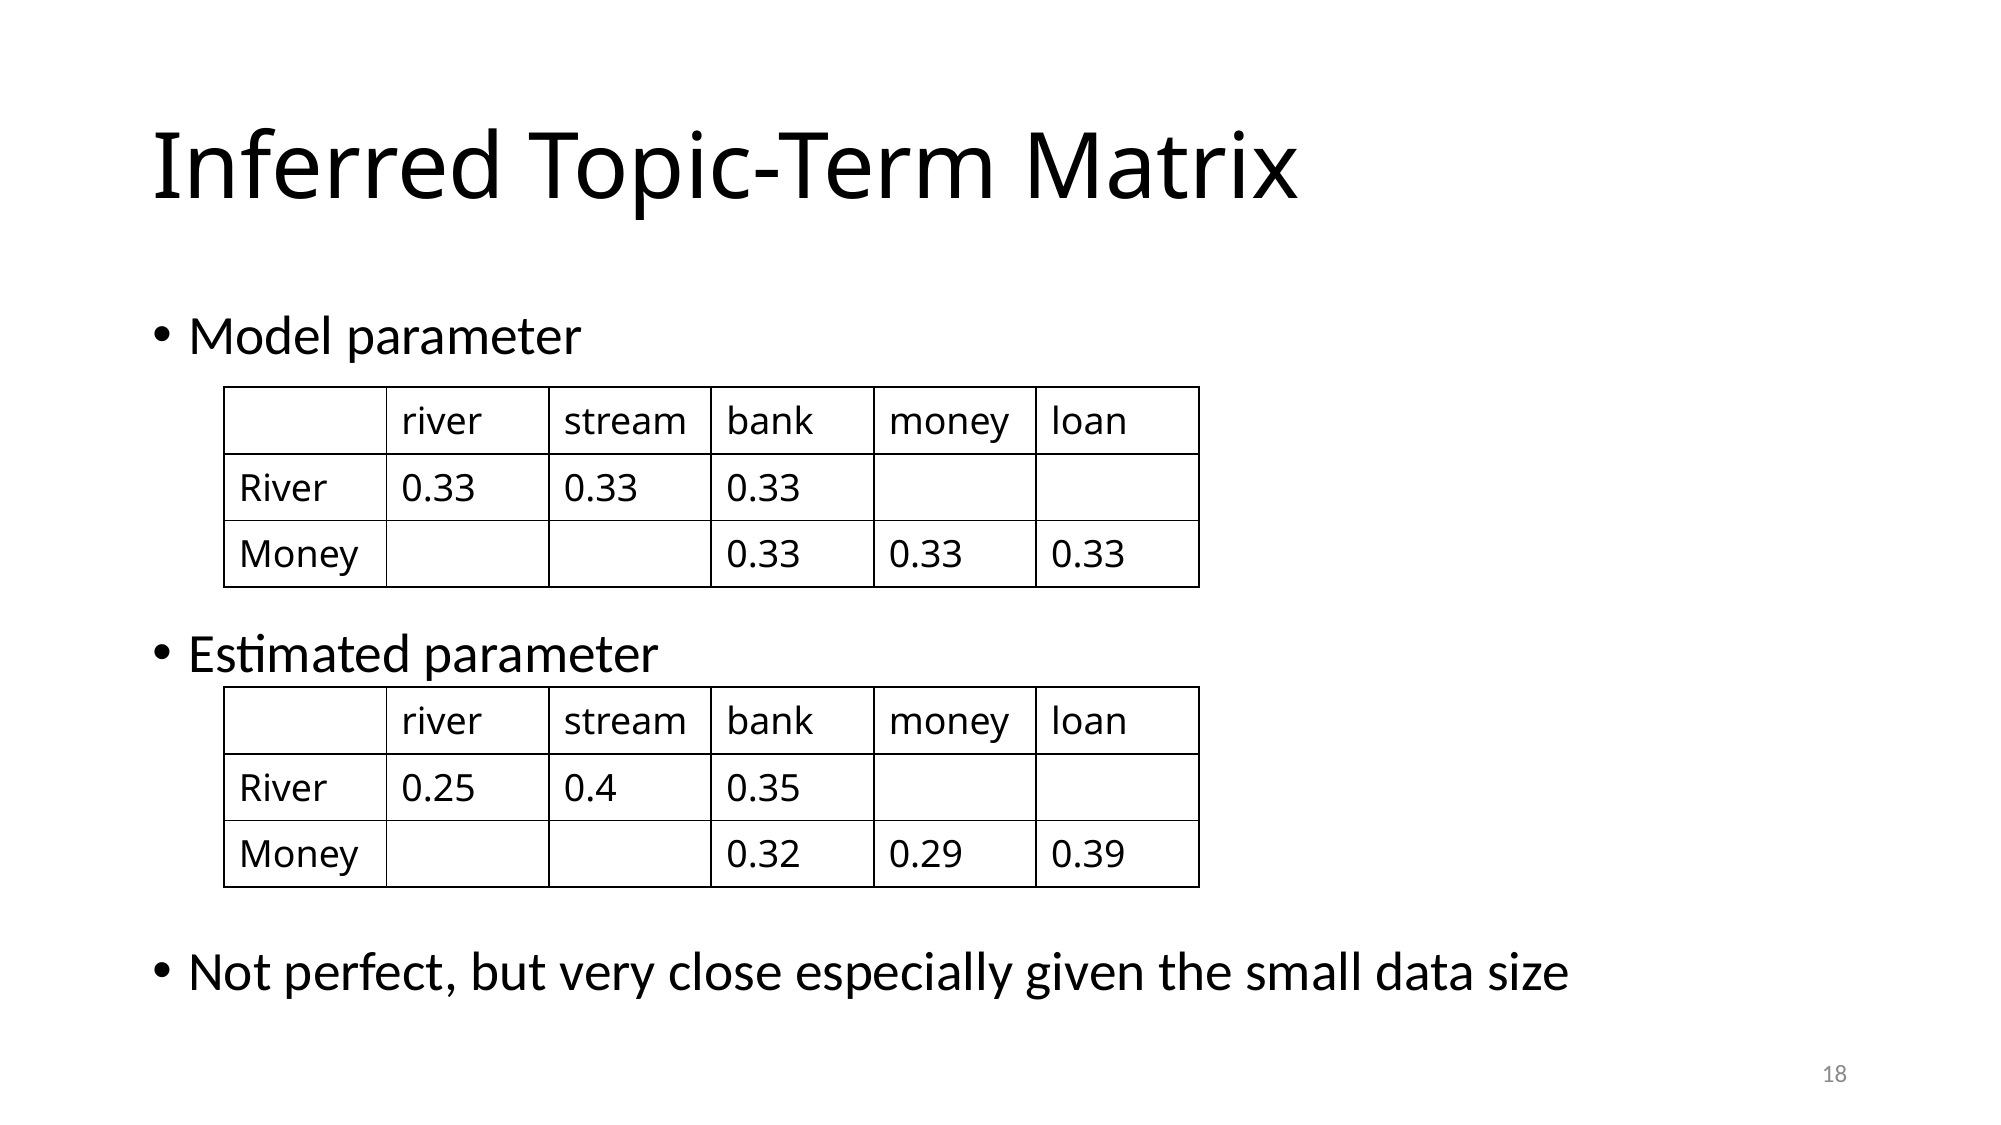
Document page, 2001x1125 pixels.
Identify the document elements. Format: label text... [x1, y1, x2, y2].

table_cell 0.32 [712, 821, 873, 886]
table_cell [875, 455, 1035, 520]
table_header loan [1037, 388, 1198, 453]
table_cell 0.35 [712, 755, 873, 820]
table_header bank [712, 688, 873, 753]
table_header river [387, 688, 548, 753]
table_cell [387, 821, 548, 886]
table_cell 0.33 [550, 455, 710, 520]
title Inferred Topic-Term Matrix [137, 59, 1863, 278]
table_cell River [225, 455, 386, 520]
table_cell 0.33 [387, 455, 548, 520]
table_header money [875, 388, 1035, 453]
table_cell 0.39 [1037, 821, 1198, 886]
slide_number 18 [1412, 1042, 1863, 1103]
table_header money [875, 688, 1035, 753]
table_cell 0.33 [1037, 521, 1198, 586]
table_cell Money [225, 521, 386, 586]
table_cell 0.33 [875, 521, 1035, 586]
table_cell 0.29 [875, 821, 1035, 886]
table_header [225, 388, 386, 453]
table_cell [387, 521, 548, 586]
table_cell 0.4 [550, 755, 710, 820]
table_header bank [712, 388, 873, 453]
table_cell [550, 521, 710, 586]
table_cell Money [225, 821, 386, 886]
table_cell [550, 821, 710, 886]
table_cell 0.33 [712, 521, 873, 586]
table_header river [387, 388, 548, 453]
table_cell 0.33 [712, 455, 873, 520]
table_cell [1037, 455, 1198, 520]
table_header stream [550, 388, 710, 453]
table_header stream [550, 688, 710, 753]
table_cell 0.25 [387, 755, 548, 820]
table_cell [875, 755, 1035, 820]
table_cell [1037, 755, 1198, 820]
table_cell River [225, 755, 386, 820]
table_header [225, 688, 386, 753]
table_header loan [1037, 688, 1198, 753]
list Model parameter Estimated parameter Not perfect, but very close especially given the small data size [137, 299, 1863, 1014]
